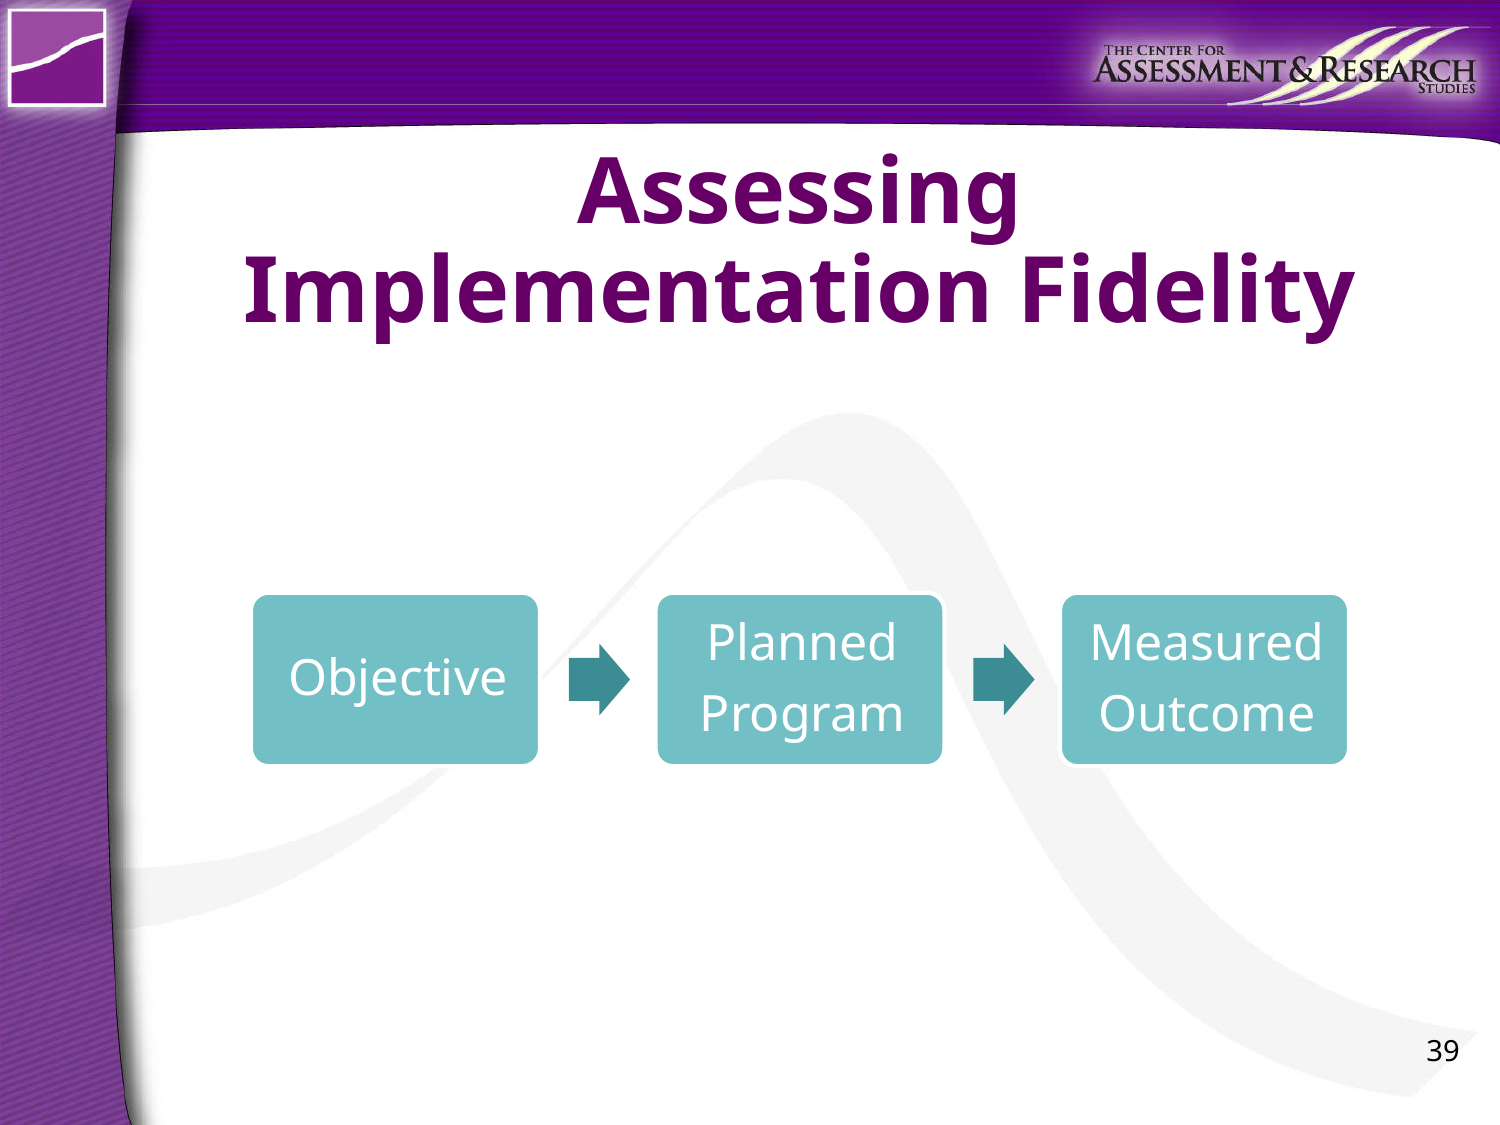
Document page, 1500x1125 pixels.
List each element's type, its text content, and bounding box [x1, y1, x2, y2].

picture [0, 0, 1500, 1125]
title Assessing Implementation Fidelity [125, 149, 1475, 338]
slide_number 39 [1125, 1024, 1475, 1103]
text_box [24, 415, 1325, 1116]
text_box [249, 473, 1351, 886]
